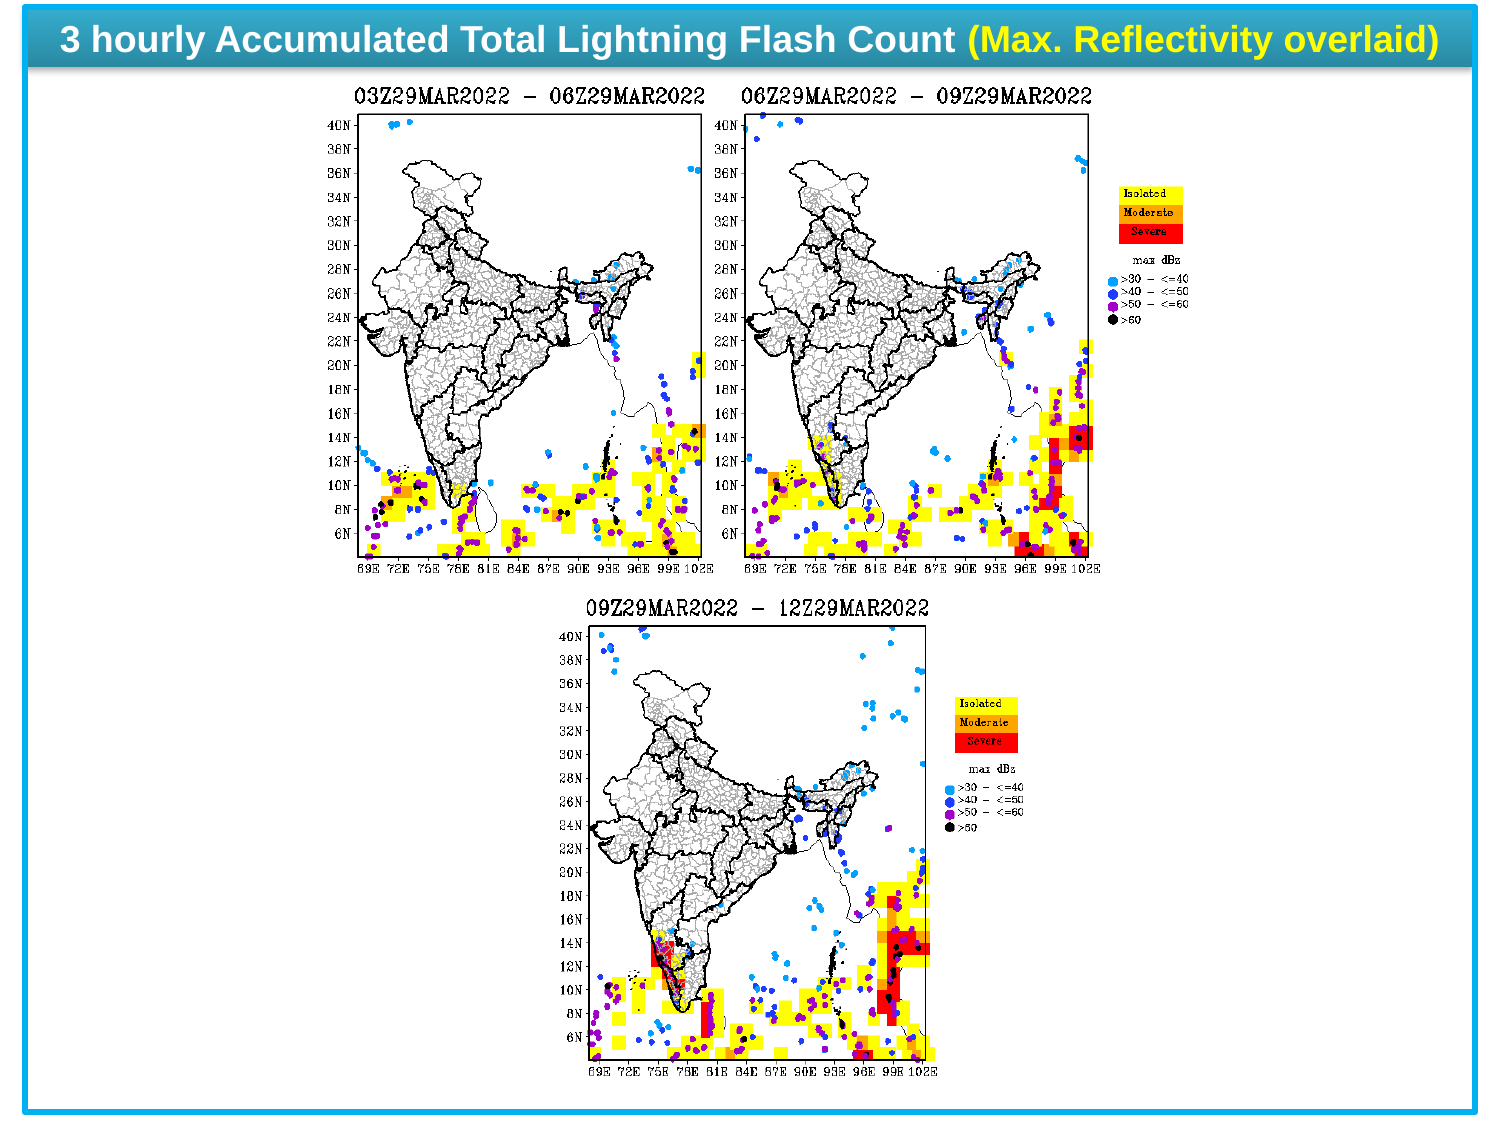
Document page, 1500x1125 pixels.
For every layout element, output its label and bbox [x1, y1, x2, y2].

picture [327, 87, 1188, 1076]
text_box [23, 5, 1477, 1114]
